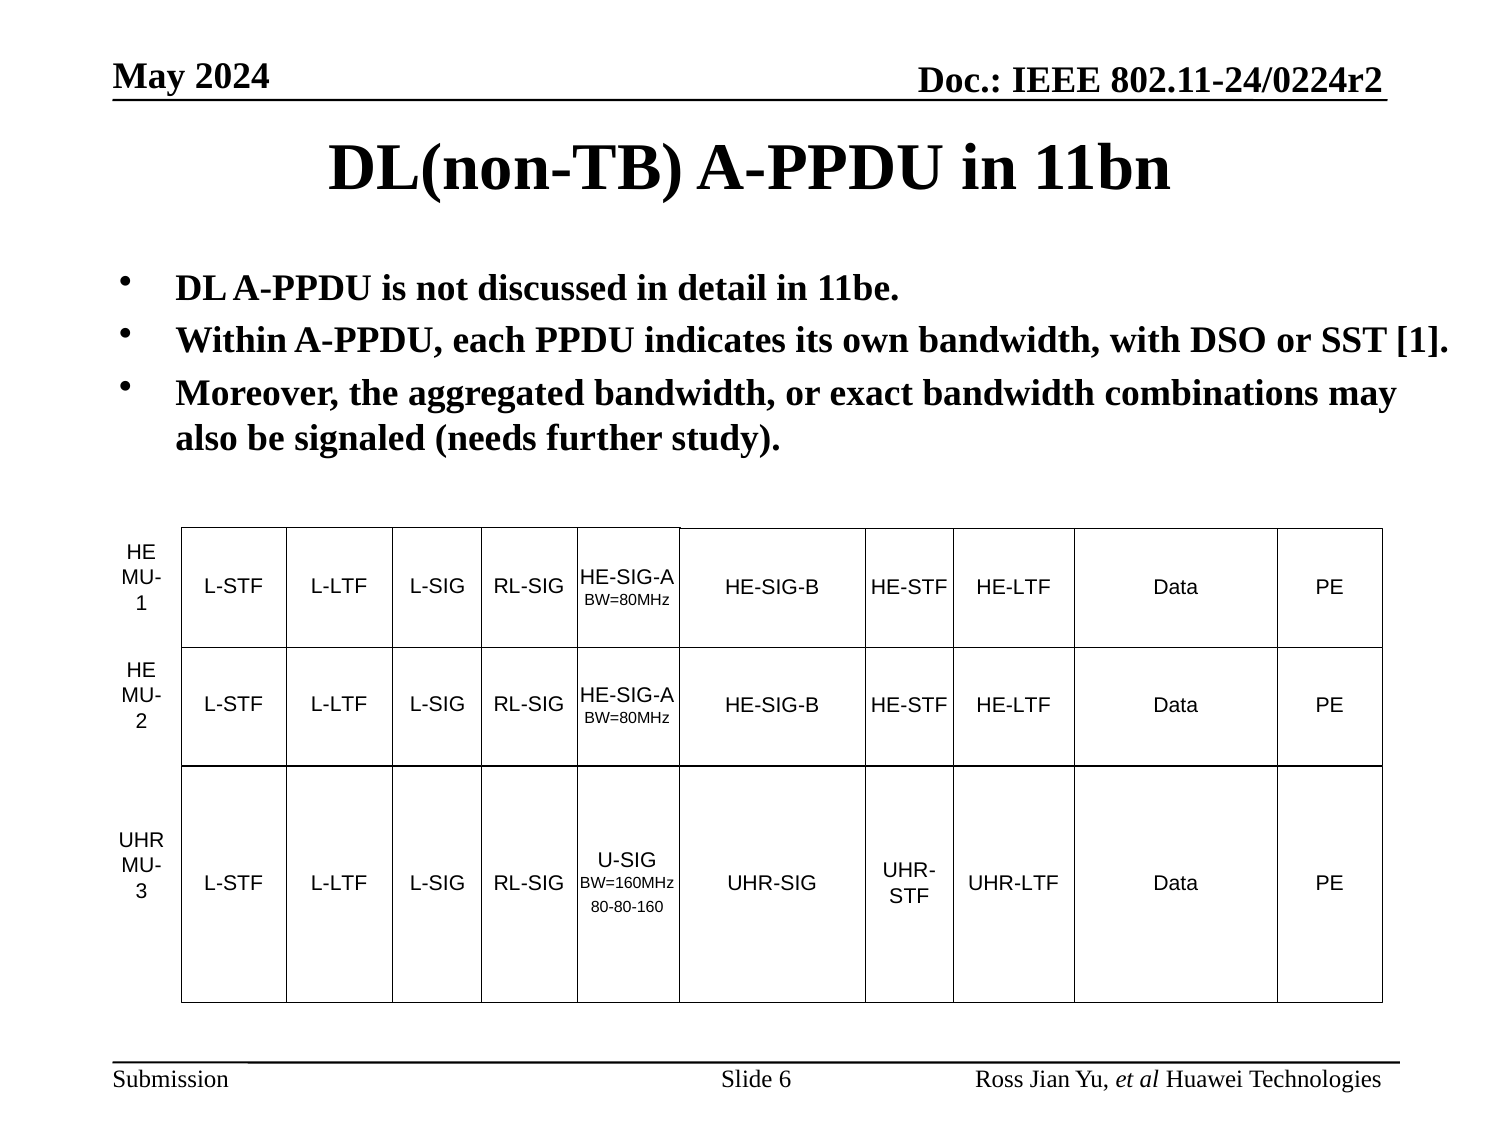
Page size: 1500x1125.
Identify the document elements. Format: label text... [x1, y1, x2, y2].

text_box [107, 524, 1385, 1005]
slide_number Slide 6 [712, 1061, 800, 1093]
title DL(non-TB) A-PPDU in 11bn [112, 112, 1388, 213]
list DL A-PPDU is not discussed in detail in 11be. Within A-PPDU, each PPDU indicates its own bandwidth, with DSO or SST [1]. Moreover, the aggregated bandwidth, or exact bandwidth combinations may also be signaled (needs further study). [103, 255, 1476, 483]
